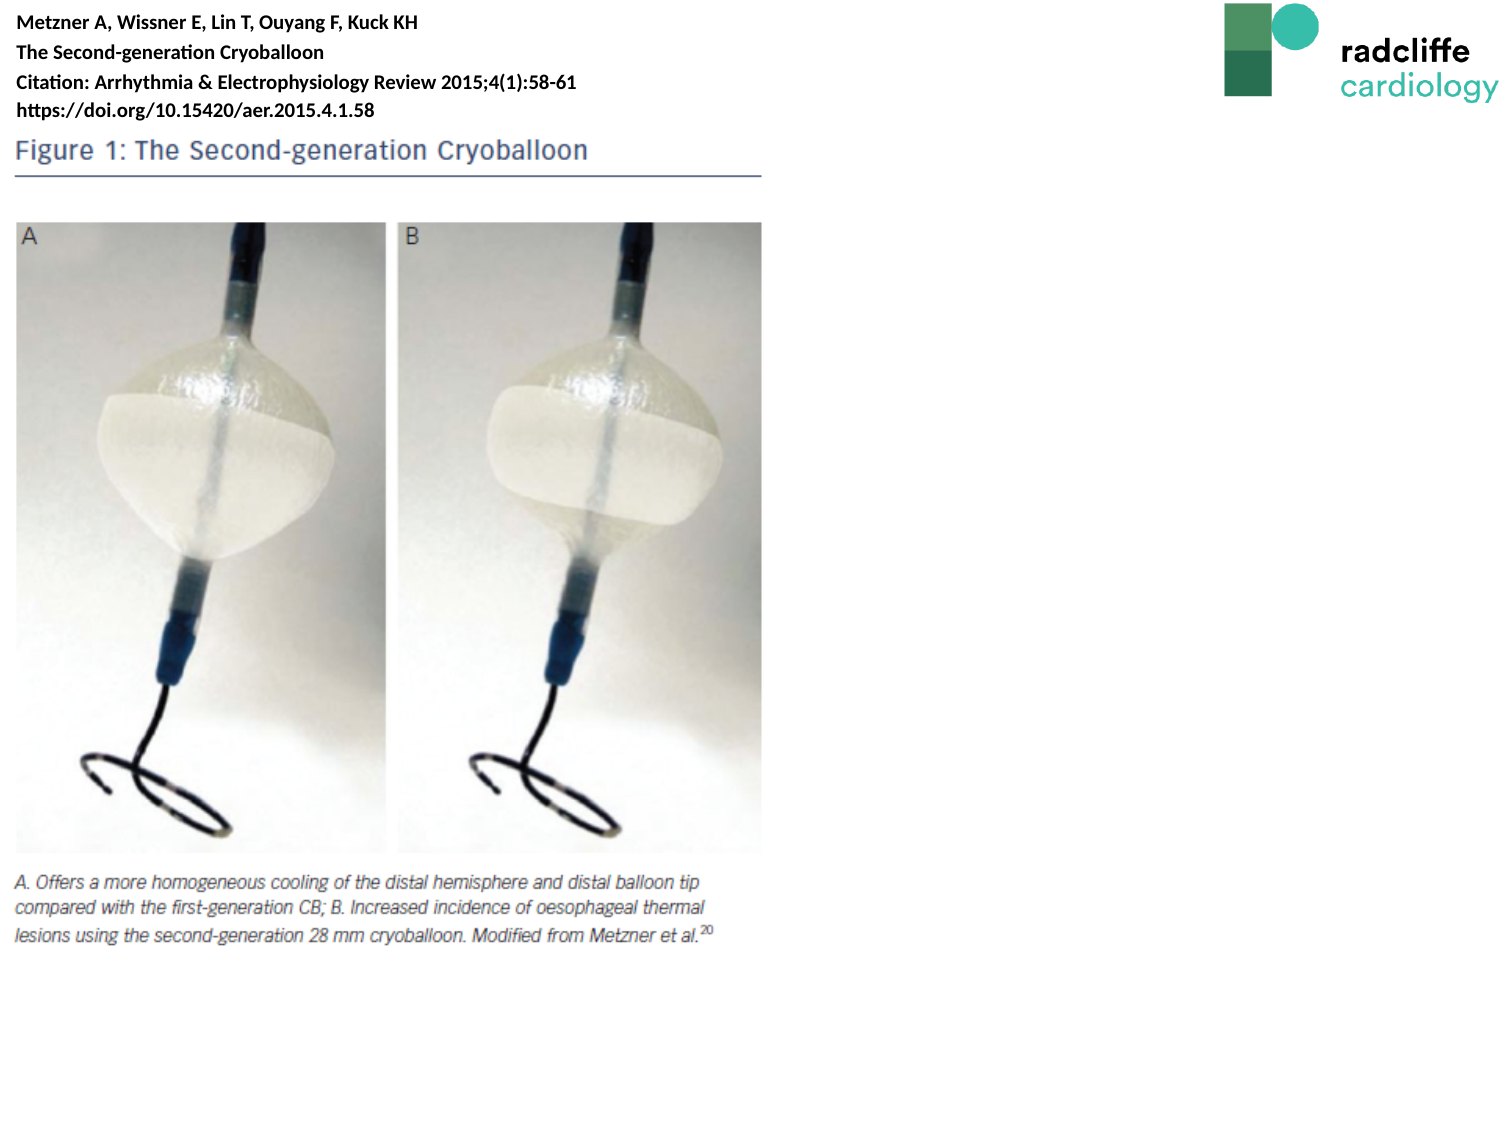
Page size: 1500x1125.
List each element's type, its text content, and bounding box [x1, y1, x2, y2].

text_box The Second-generation Cryoballoon [1, 31, 1224, 60]
picture [1, 124, 779, 969]
picture [1224, 1, 1499, 104]
text_box Metzner A, Wissner E, Lin T, Ouyang F, Kuck KH [1, 1, 939, 31]
text_box Citation: Arrhythmia & Electrophysiology Review 2015;4(1):58-61 [1, 60, 1224, 89]
text_box https://doi.org/10.15420/aer.2015.4.1.58 [1, 89, 1500, 129]
